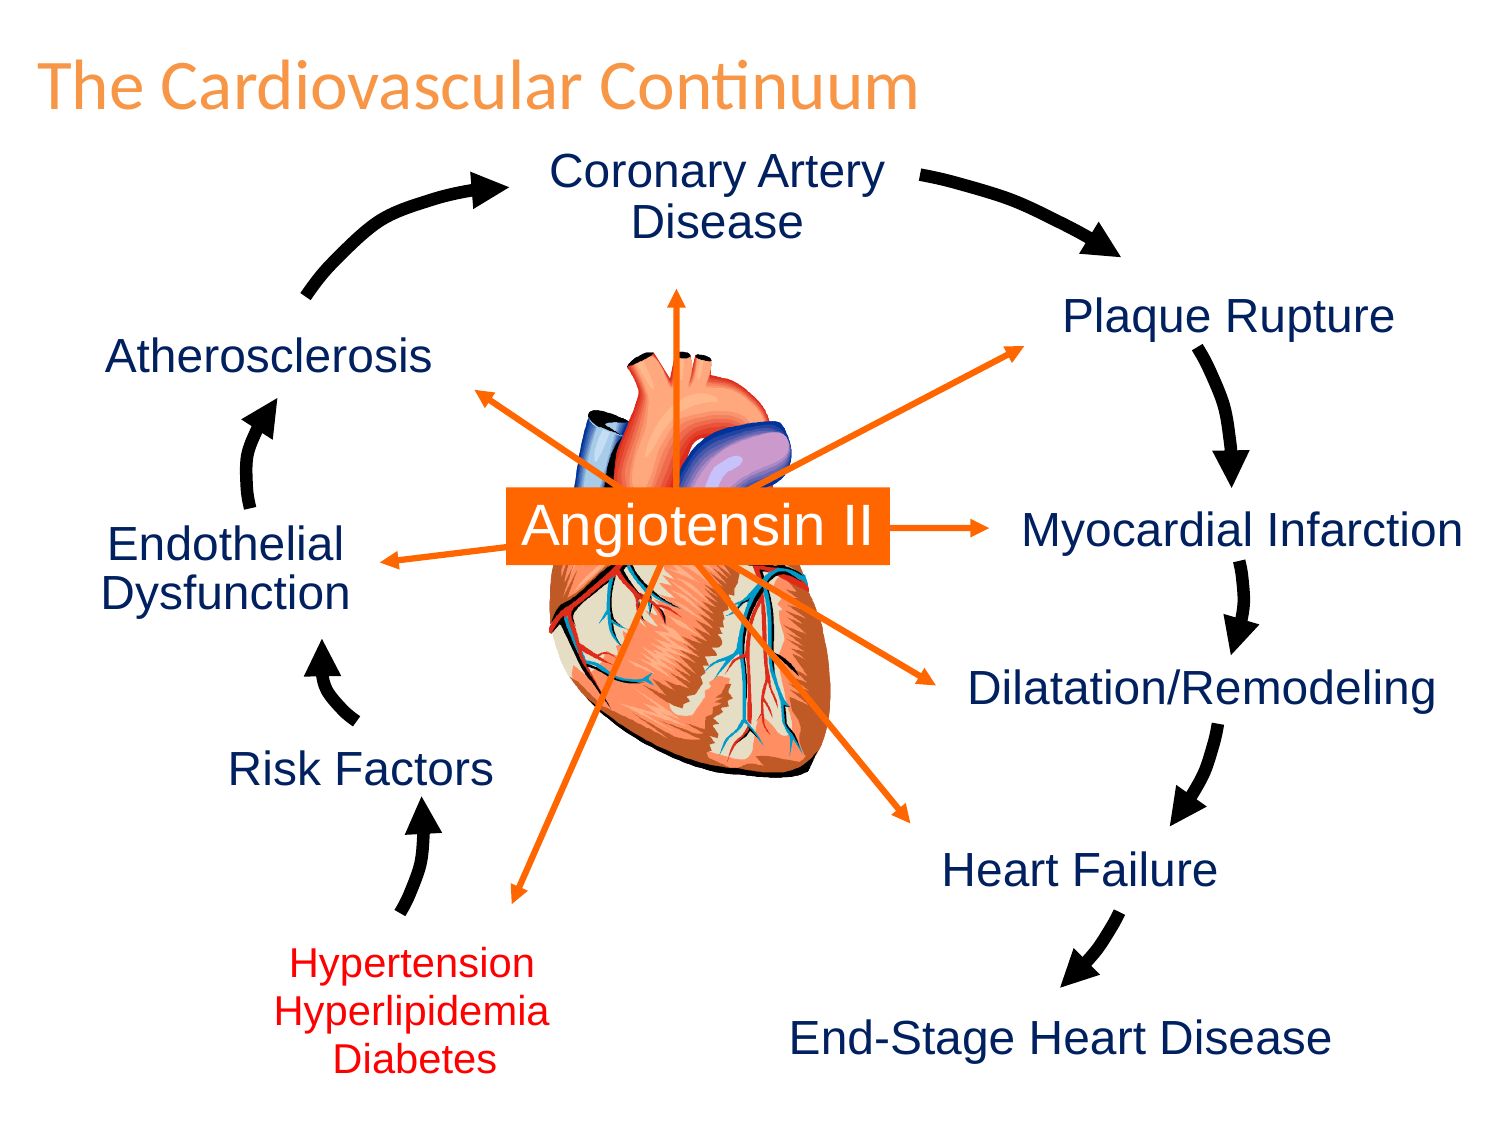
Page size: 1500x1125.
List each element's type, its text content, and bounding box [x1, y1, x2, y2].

text_box Heart Failure [1029, 838, 1220, 896]
text_box Plaque Rupture [1028, 292, 1457, 342]
title The Cardiovascular Continuum [22, 30, 1478, 132]
text_box End-Stage Heart Disease [788, 1006, 1334, 1064]
text_box Dilatation/Remodeling [1029, 665, 1497, 715]
text_box [1229, 560, 1244, 656]
text_box Risk Factors [227, 737, 374, 796]
text_box [305, 181, 510, 297]
text_box Atherosclerosis [104, 324, 374, 383]
text_box [919, 174, 1121, 258]
text_box [265, 925, 583, 1096]
text_box Myocardial Infarction [1029, 507, 1500, 557]
text_box Endothelial Dysfunction [0, 521, 374, 620]
text_box [1060, 912, 1120, 988]
text_box [314, 638, 357, 722]
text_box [272, 935, 552, 1084]
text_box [379, 288, 1025, 905]
text_box [1197, 347, 1239, 488]
text_box [246, 398, 278, 509]
text_box [1169, 723, 1219, 827]
text_box Coronary Artery Disease [549, 145, 886, 250]
